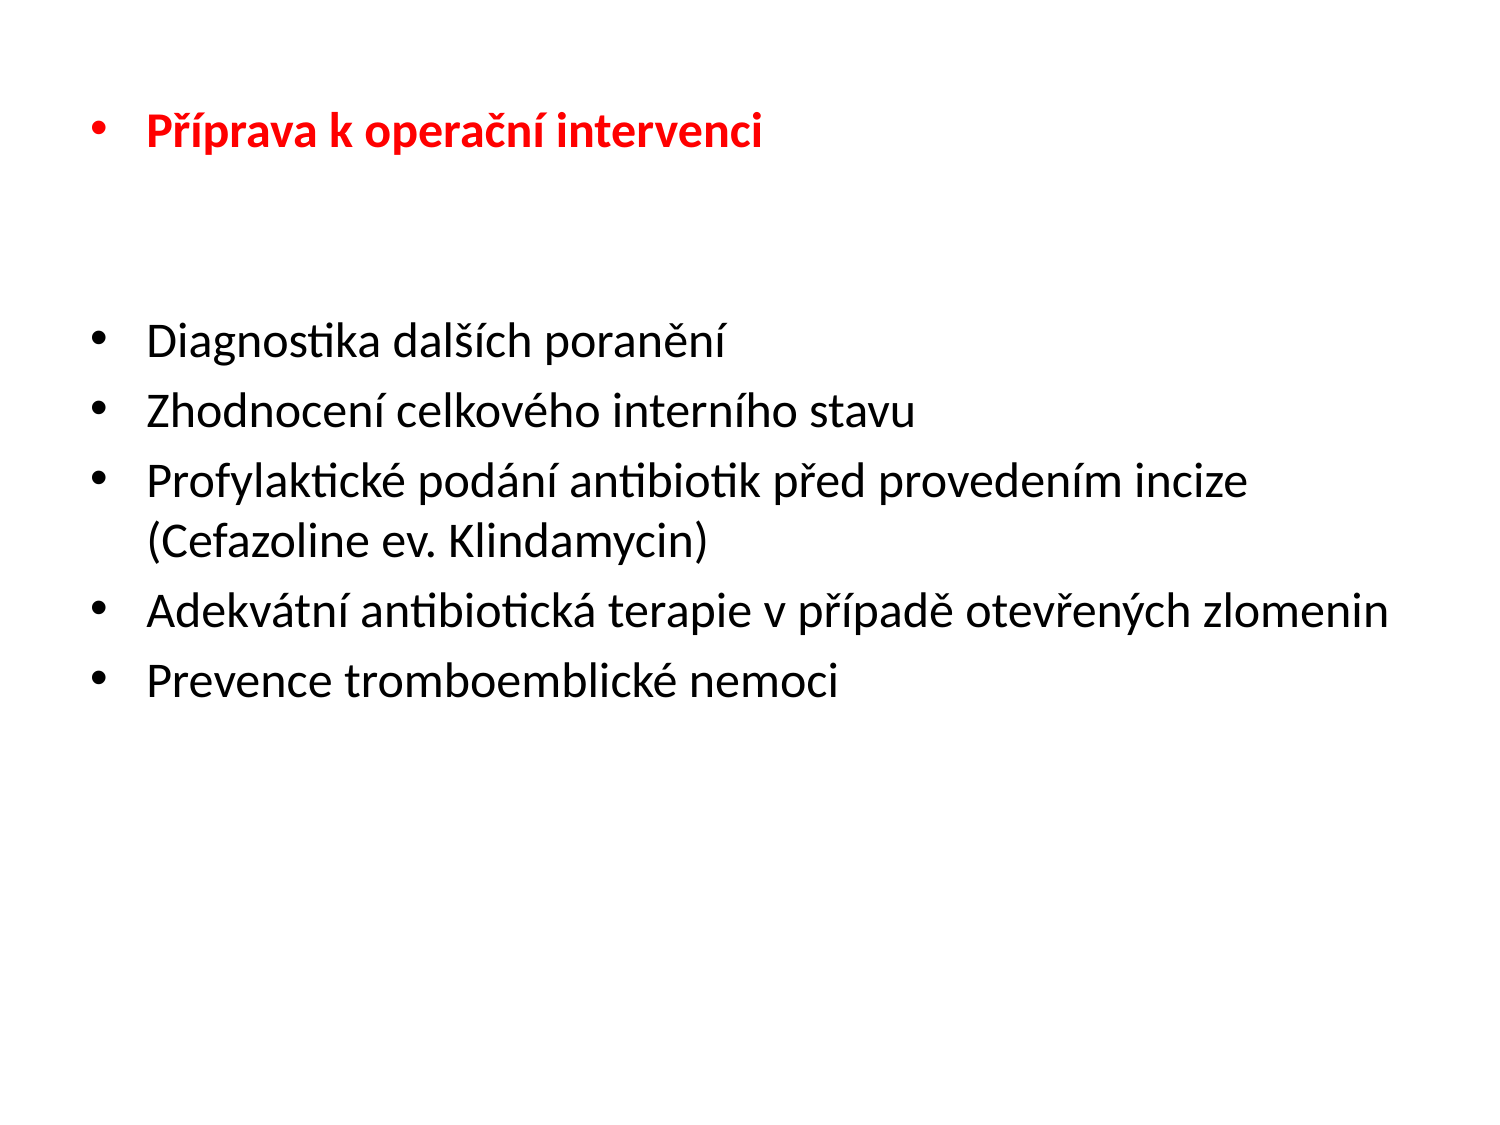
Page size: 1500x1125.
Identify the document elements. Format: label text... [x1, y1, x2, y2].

list Příprava k operační intervenci Diagnostika dalších poranění Zhodnocení celkového interního stavu Profylaktické podání antibiotik před provedením incize (Cefazoline ev. Klindamycin) Adekvátní antibiotická terapie v případě otevřených zlomenin Prevence tromboemblické nemoci [75, 90, 1425, 1005]
